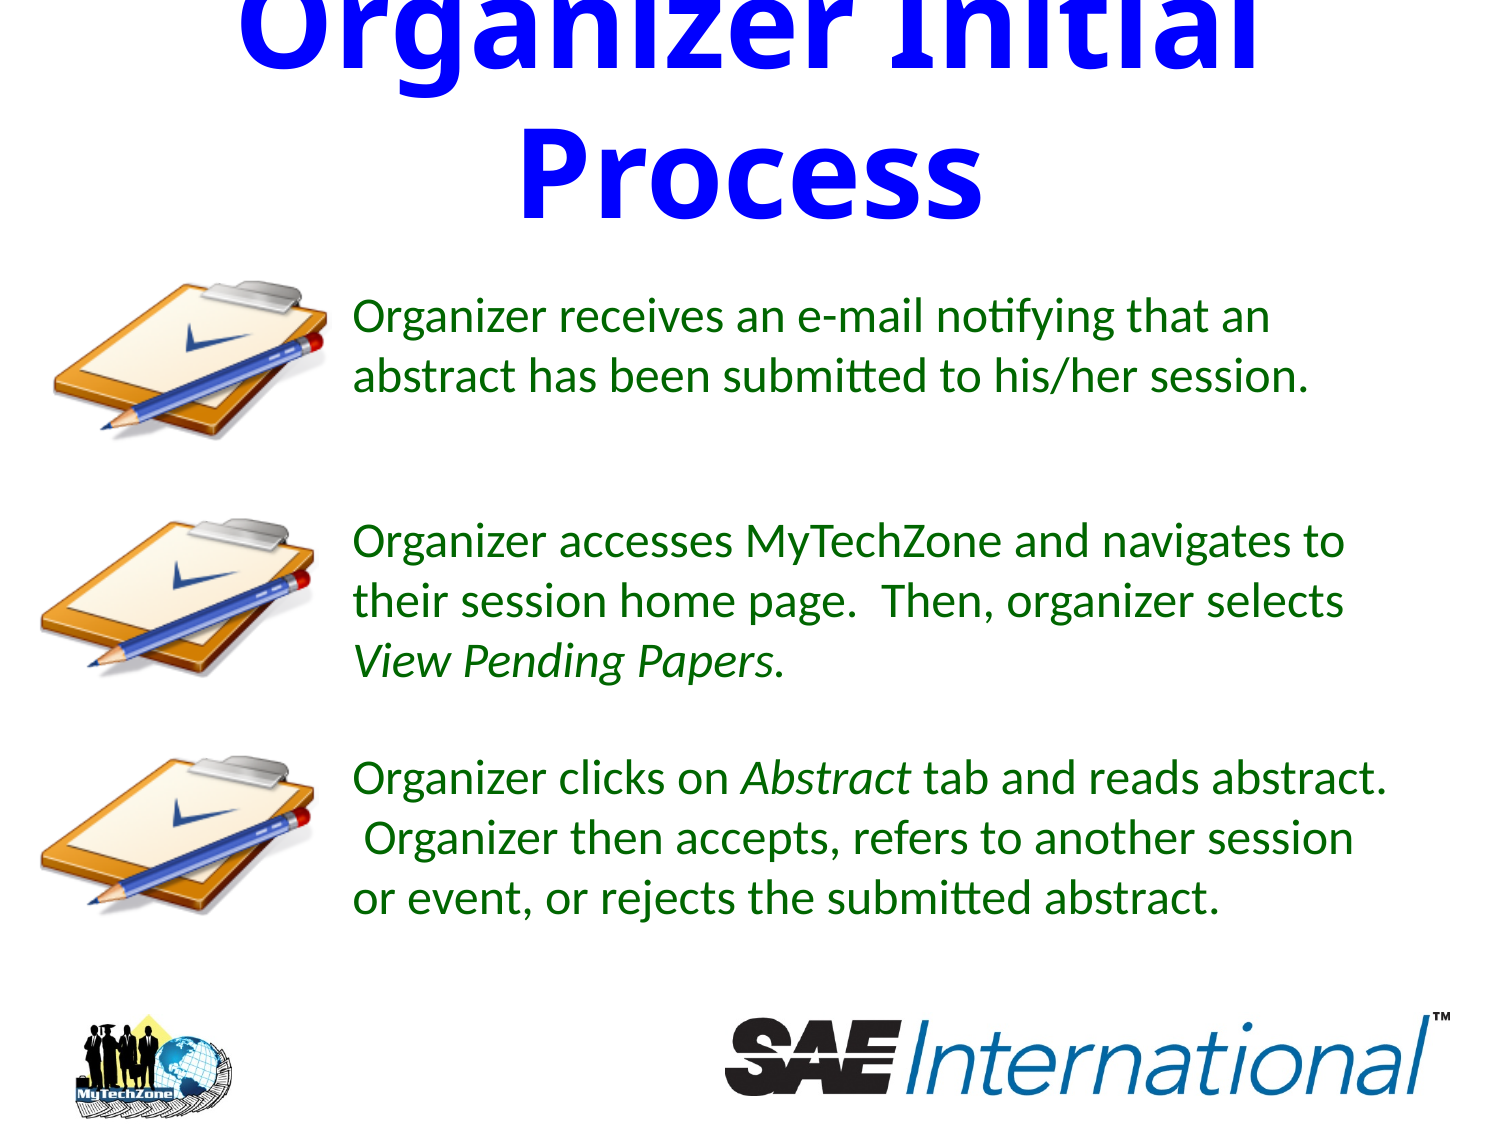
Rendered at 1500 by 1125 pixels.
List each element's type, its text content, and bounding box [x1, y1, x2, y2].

title Organizer Initial Process [0, 0, 1500, 188]
text_box Organizer receives an e-mail notifying that an abstract has been submitted to his/her session. [337, 274, 1413, 410]
text_box Organizer clicks on Abstract tab and reads abstract. Organizer then accepts, refers to another session or event, or rejects the submitted abstract. [337, 737, 1413, 933]
picture [37, 199, 332, 957]
picture [725, 1012, 1450, 1096]
text_box Organizer accesses MyTechZone and navigates to their session home page. Then, organizer selects View Pending Papers. [337, 499, 1413, 695]
picture [75, 1014, 232, 1125]
